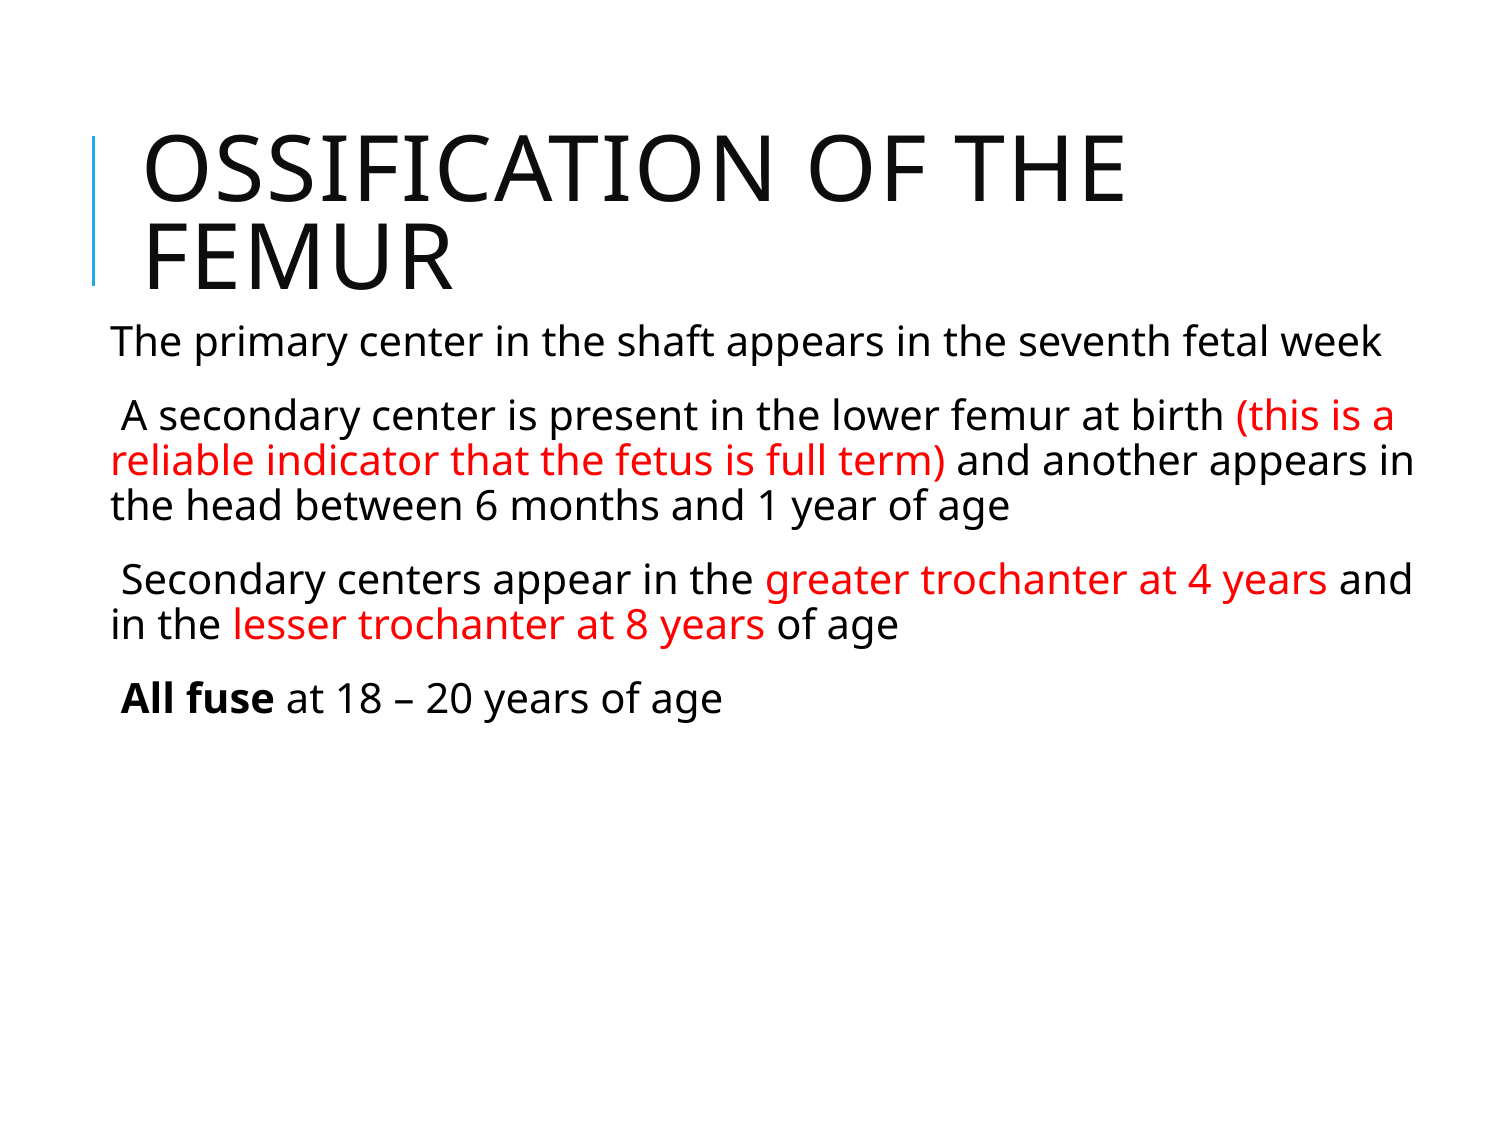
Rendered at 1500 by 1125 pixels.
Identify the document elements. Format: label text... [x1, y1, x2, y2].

list The primary center in the shaft appears in the seventh fetal week A secondary center is present in the lower femur at birth (this is a reliable indicator that the fetus is full term) and another appears in the head between 6 months and 1 year of age Secondary centers appear in the greater trochanter at 4 years and in the lesser trochanter at 8 years of age All fuse at 18 – 20 years of age [87, 312, 1438, 1100]
title Ossification of the femur [126, 96, 1322, 312]
